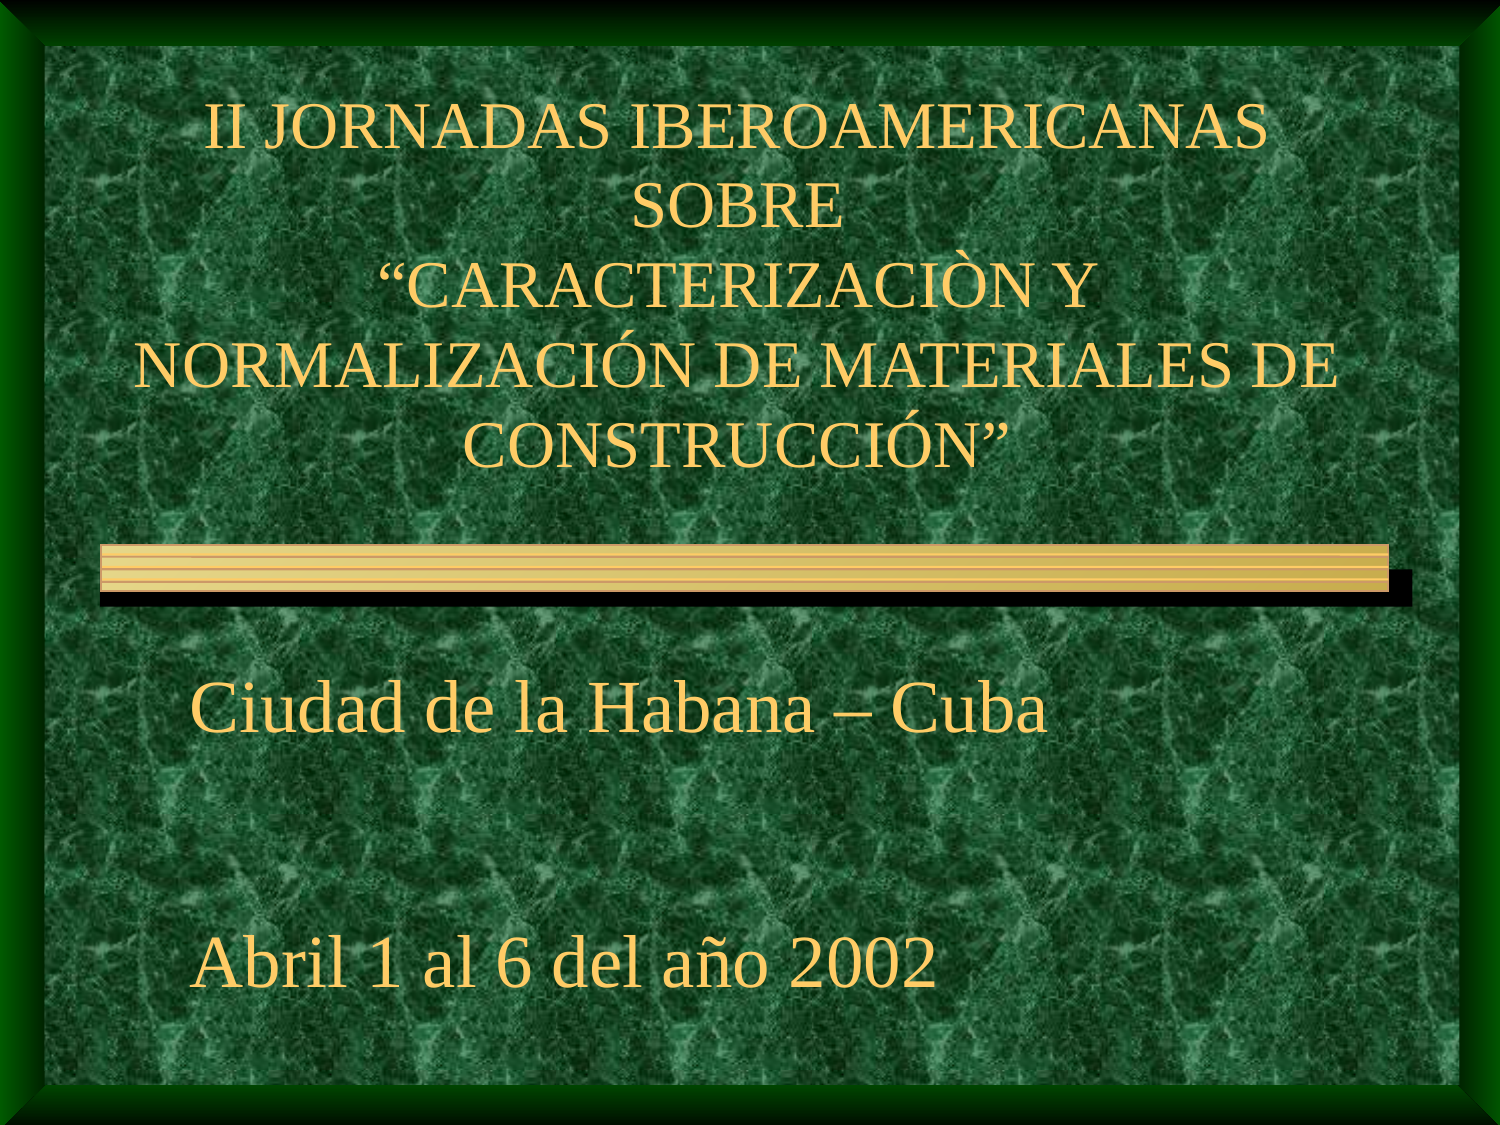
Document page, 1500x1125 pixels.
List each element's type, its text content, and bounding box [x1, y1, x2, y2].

picture [44, 46, 1460, 1085]
text_box Ciudad de la Habana – Cuba Abril 1 al 6 del año 2002 [174, 649, 1325, 1010]
title II JORNADAS IBEROAMERICANAS SOBRE “CARACTERIZACIÒN Y NORMALIZACIÓN DE MATERIALES DE CONSTRUCCIÓN” [99, 124, 1376, 638]
